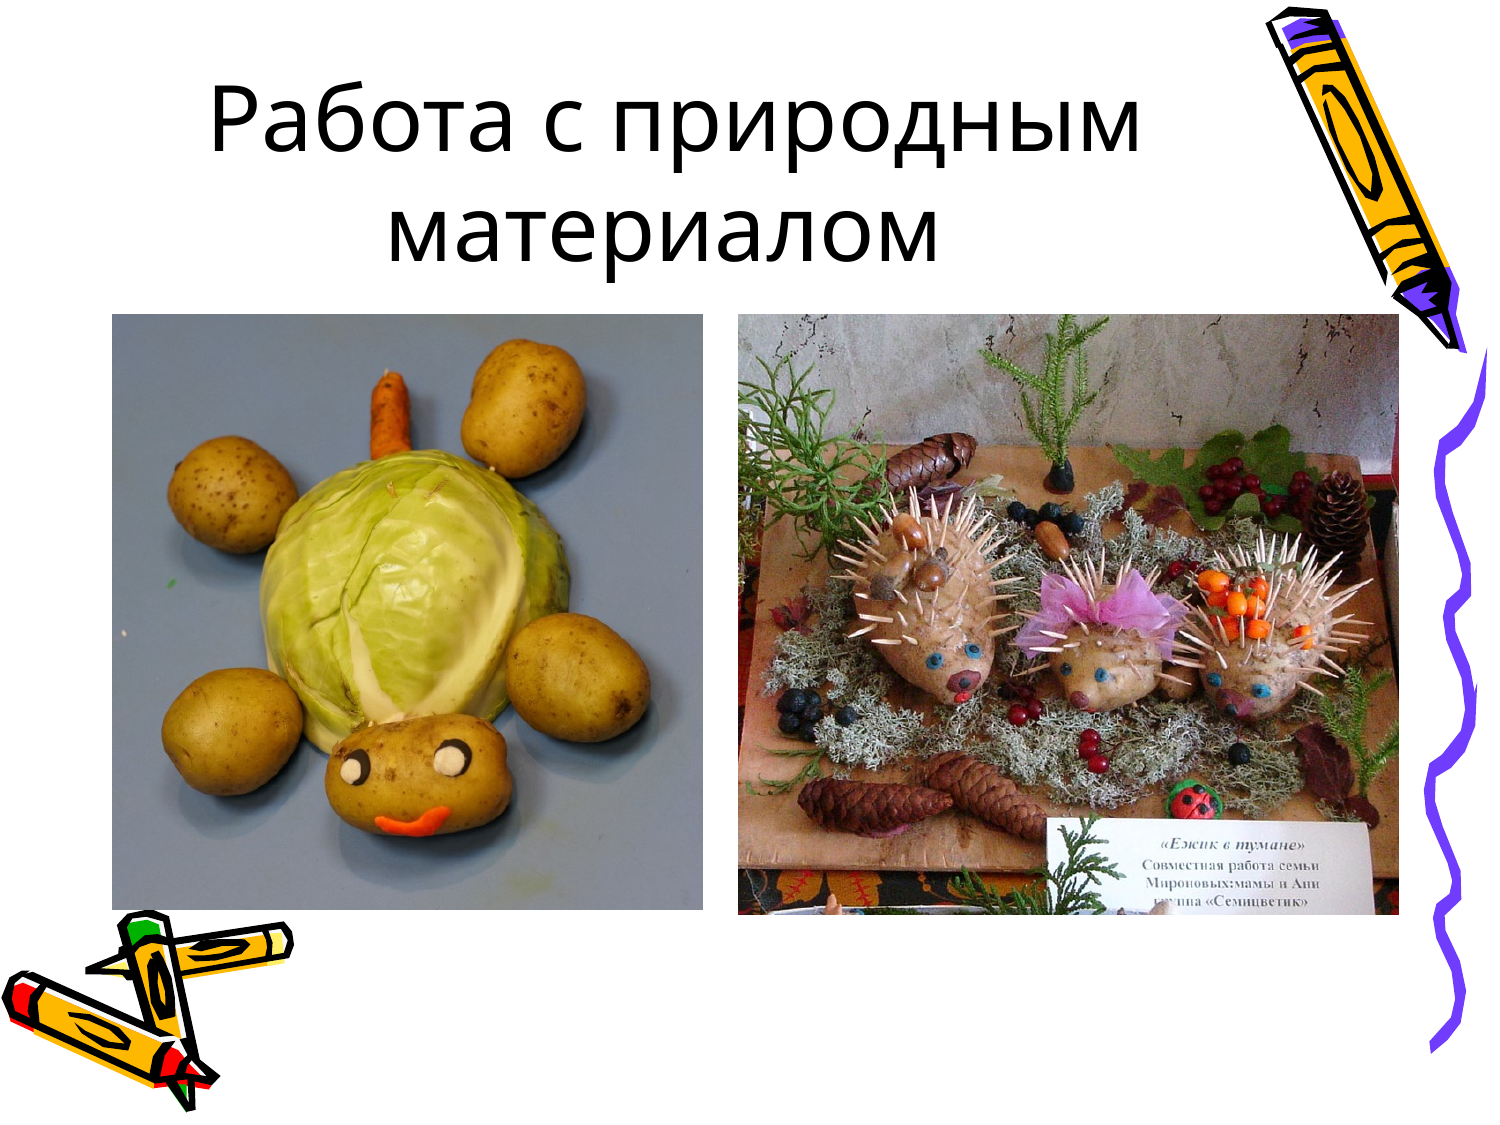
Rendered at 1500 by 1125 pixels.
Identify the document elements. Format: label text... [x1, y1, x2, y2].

picture [111, 314, 704, 910]
picture [738, 314, 1400, 915]
title Работа с природным материалом [112, 24, 1240, 288]
